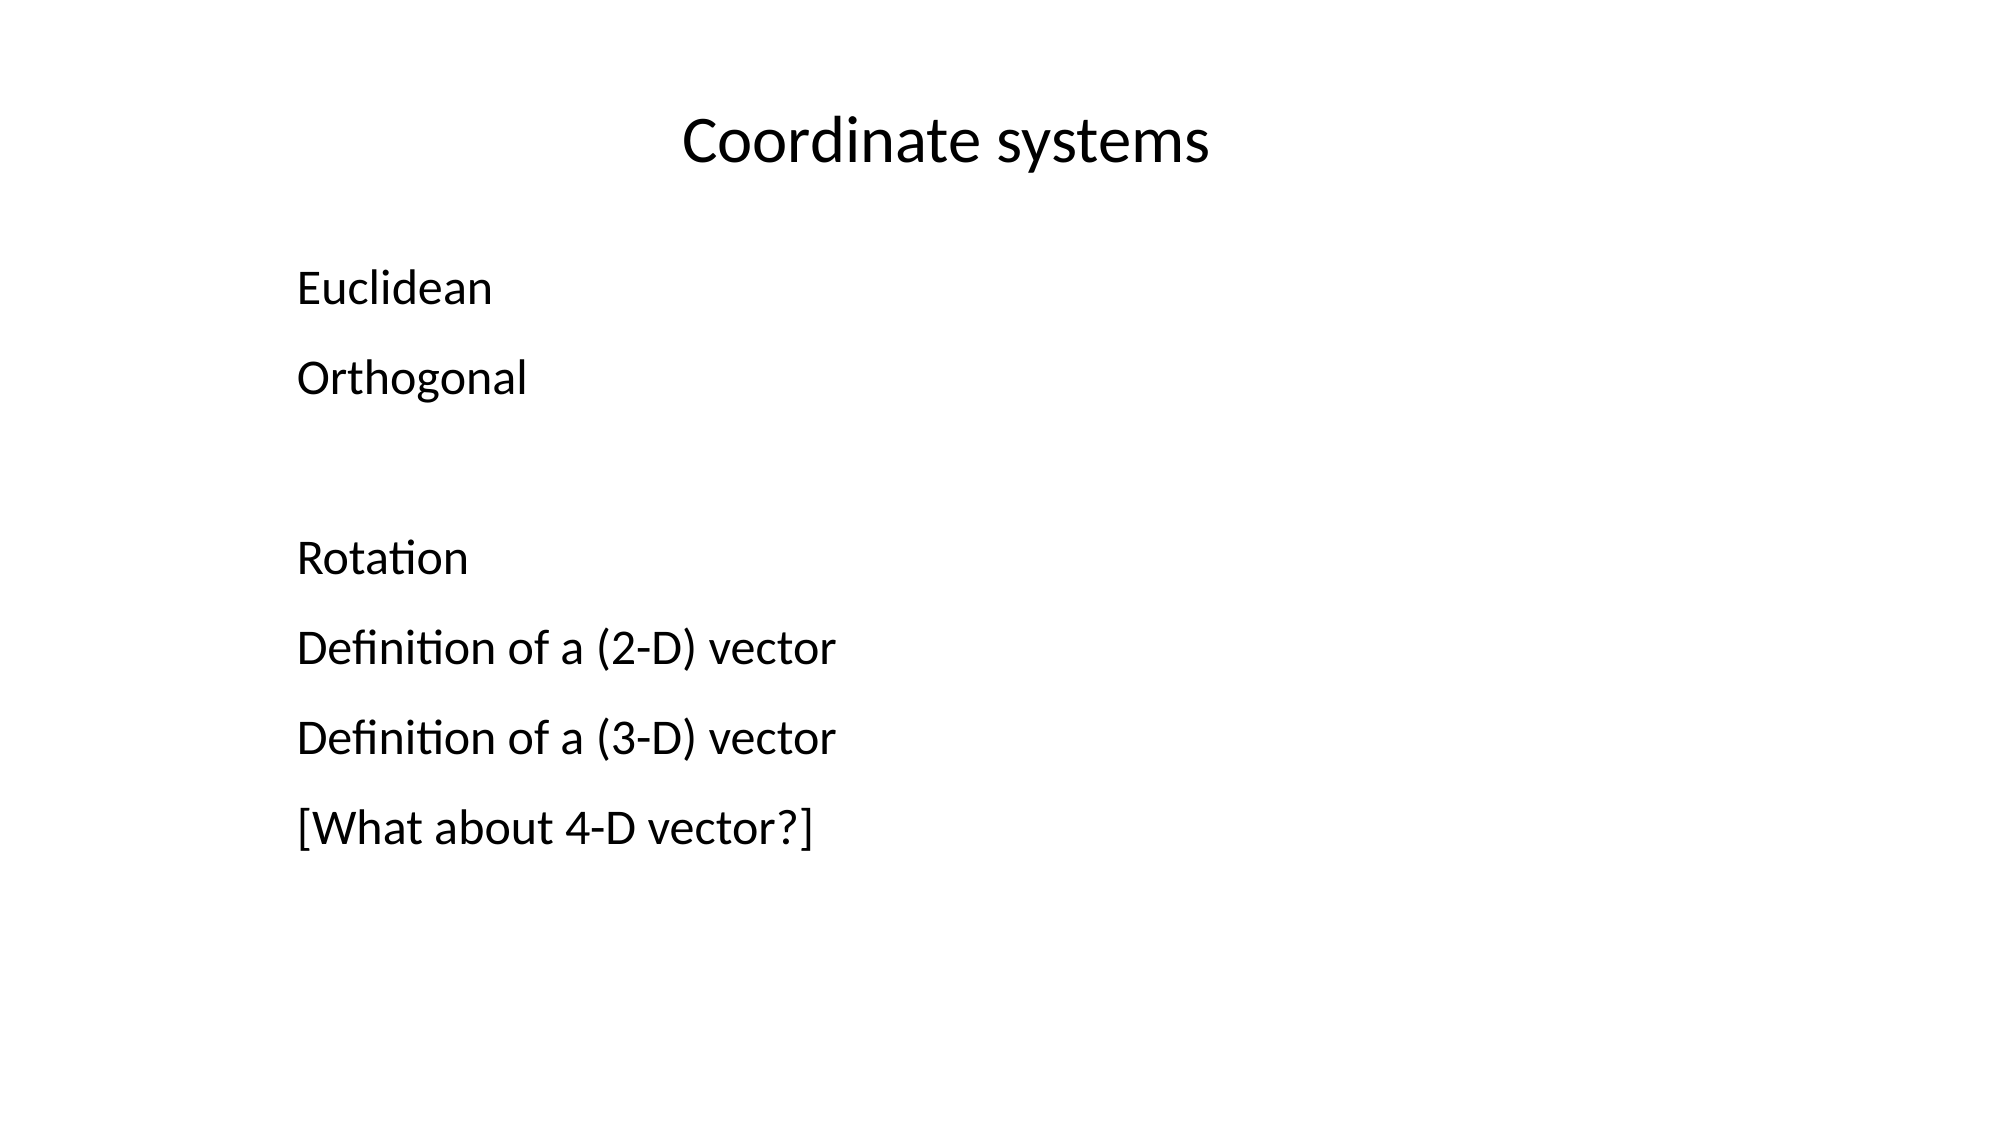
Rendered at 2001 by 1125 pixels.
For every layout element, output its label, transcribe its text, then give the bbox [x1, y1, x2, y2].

text_box Coordinate systems [667, 88, 1260, 183]
text_box Euclidean Orthogonal Rotation Definition of a (2-D) vector Definition of a (3-D) vector [What about 4-D vector?] [282, 217, 1701, 862]
